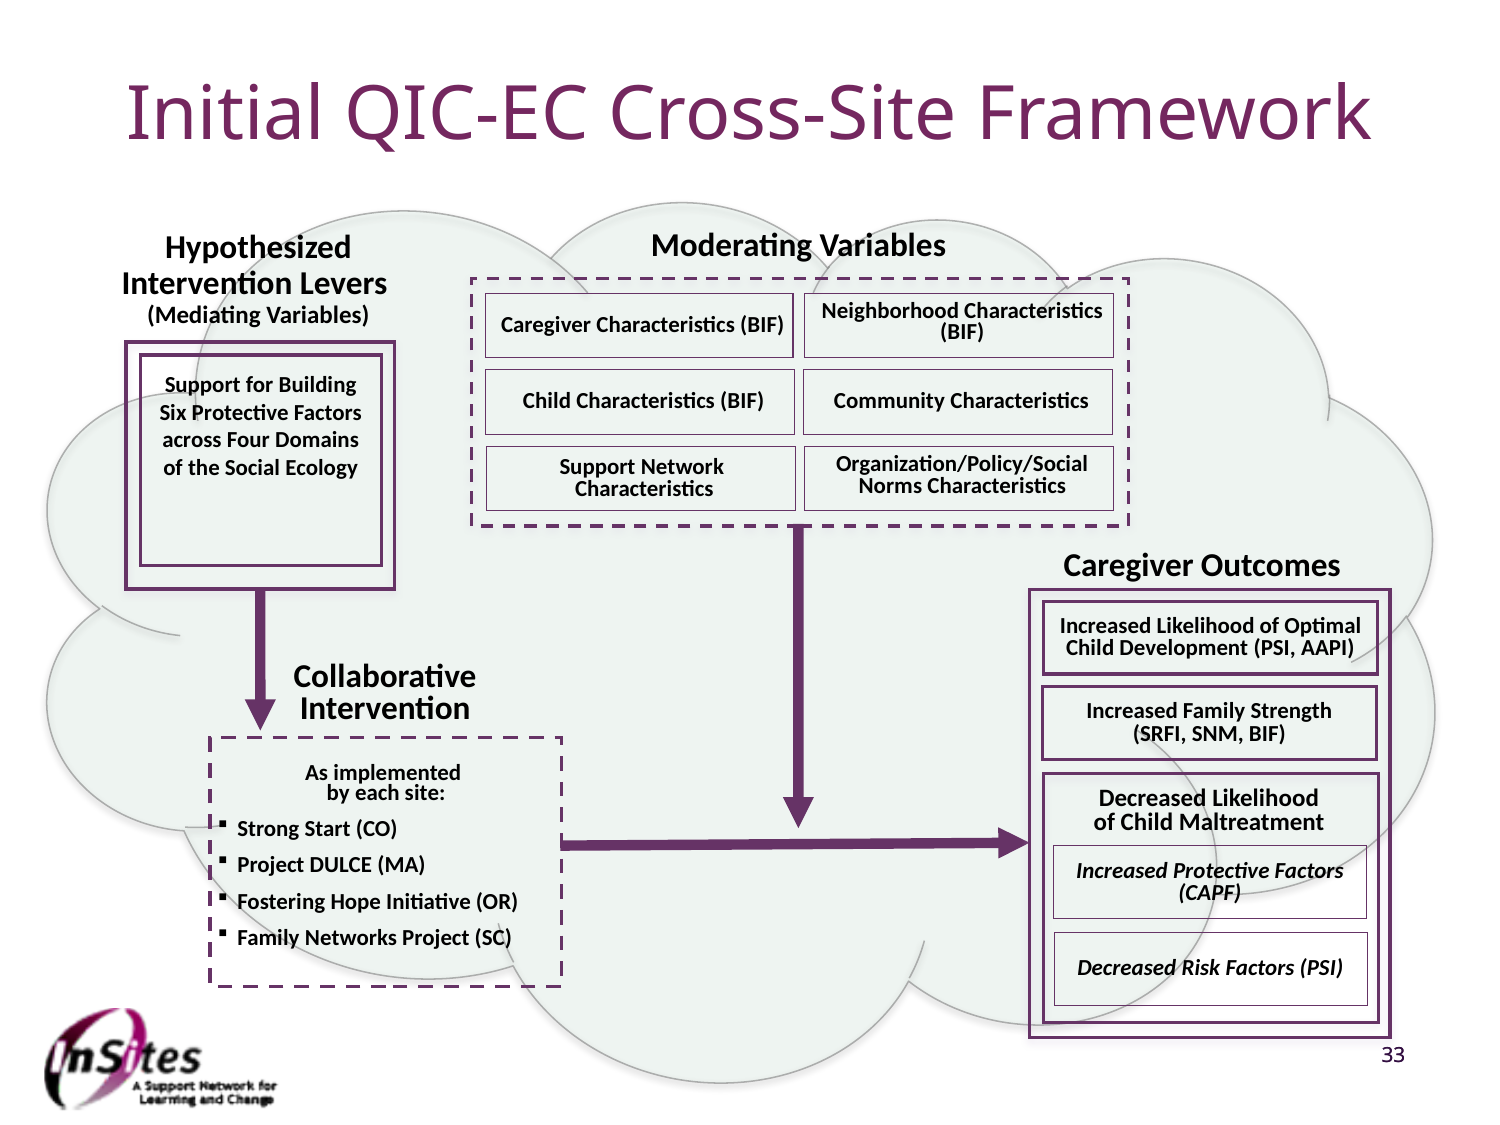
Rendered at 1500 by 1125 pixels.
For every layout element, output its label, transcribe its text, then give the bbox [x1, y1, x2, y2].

list Additional evidence of the critical importance of early childhood Early brain development Toxic Stress and Trauma [1040, 776, 1382, 1030]
text_box Initial QIC-EC Cross-Site Framework [0, 57, 1500, 162]
text_box [792, 523, 805, 829]
text_box Decreased Risk Factors (PSI) [1053, 932, 1368, 1006]
text_box Support Network Characteristics [486, 446, 796, 511]
text_box Hypothesized Intervention Levers (Mediating Variables) [99, 222, 418, 337]
text_box Organization/Policy/Social Norms Characteristics [804, 446, 1114, 511]
text_box Neighborhood Characteristics (BIF) [804, 293, 1114, 358]
text_box [1029, 589, 1391, 1038]
text_box Caregiver Outcomes [1029, 535, 1391, 589]
text_box Increased Family Strength (SRFI, SNM, BIF) [1042, 686, 1377, 760]
text_box [122, 402, 260, 598]
text_box Moderating Variables [437, 216, 1160, 305]
text_box As implemented by each site: Strong Start (CO) Project DULCE (MA) Fostering Hope Initiative (OR) Family Networks Project (SC) [210, 737, 562, 987]
text_box [126, 342, 395, 590]
text_box [525, 843, 1025, 1084]
text_box [799, 305, 1132, 533]
text_box [560, 836, 1025, 849]
text_box Increased Protective Factors (CAPF) [1053, 845, 1367, 919]
text_box [1043, 773, 1379, 1023]
text_box Child Characteristics (BIF) [485, 369, 795, 435]
text_box [202, 210, 1436, 845]
text_box Increased Likelihood of Optimal Child Development (PSI, AAPI) [1043, 601, 1378, 674]
text_box Support for Building Six Protective Factors across Four Domains of the Social Ecology [140, 355, 382, 566]
text_box [468, 305, 798, 533]
text_box [254, 589, 267, 731]
text_box [471, 278, 1129, 527]
text_box Caregiver Characteristics (BIF) [485, 293, 793, 358]
text_box [261, 346, 398, 598]
text_box Community Characteristics [803, 369, 1113, 435]
picture [44, 1008, 286, 1120]
text_box [609, 201, 756, 216]
text_box [45, 404, 260, 877]
text_box Collaborative Intervention [210, 647, 561, 737]
